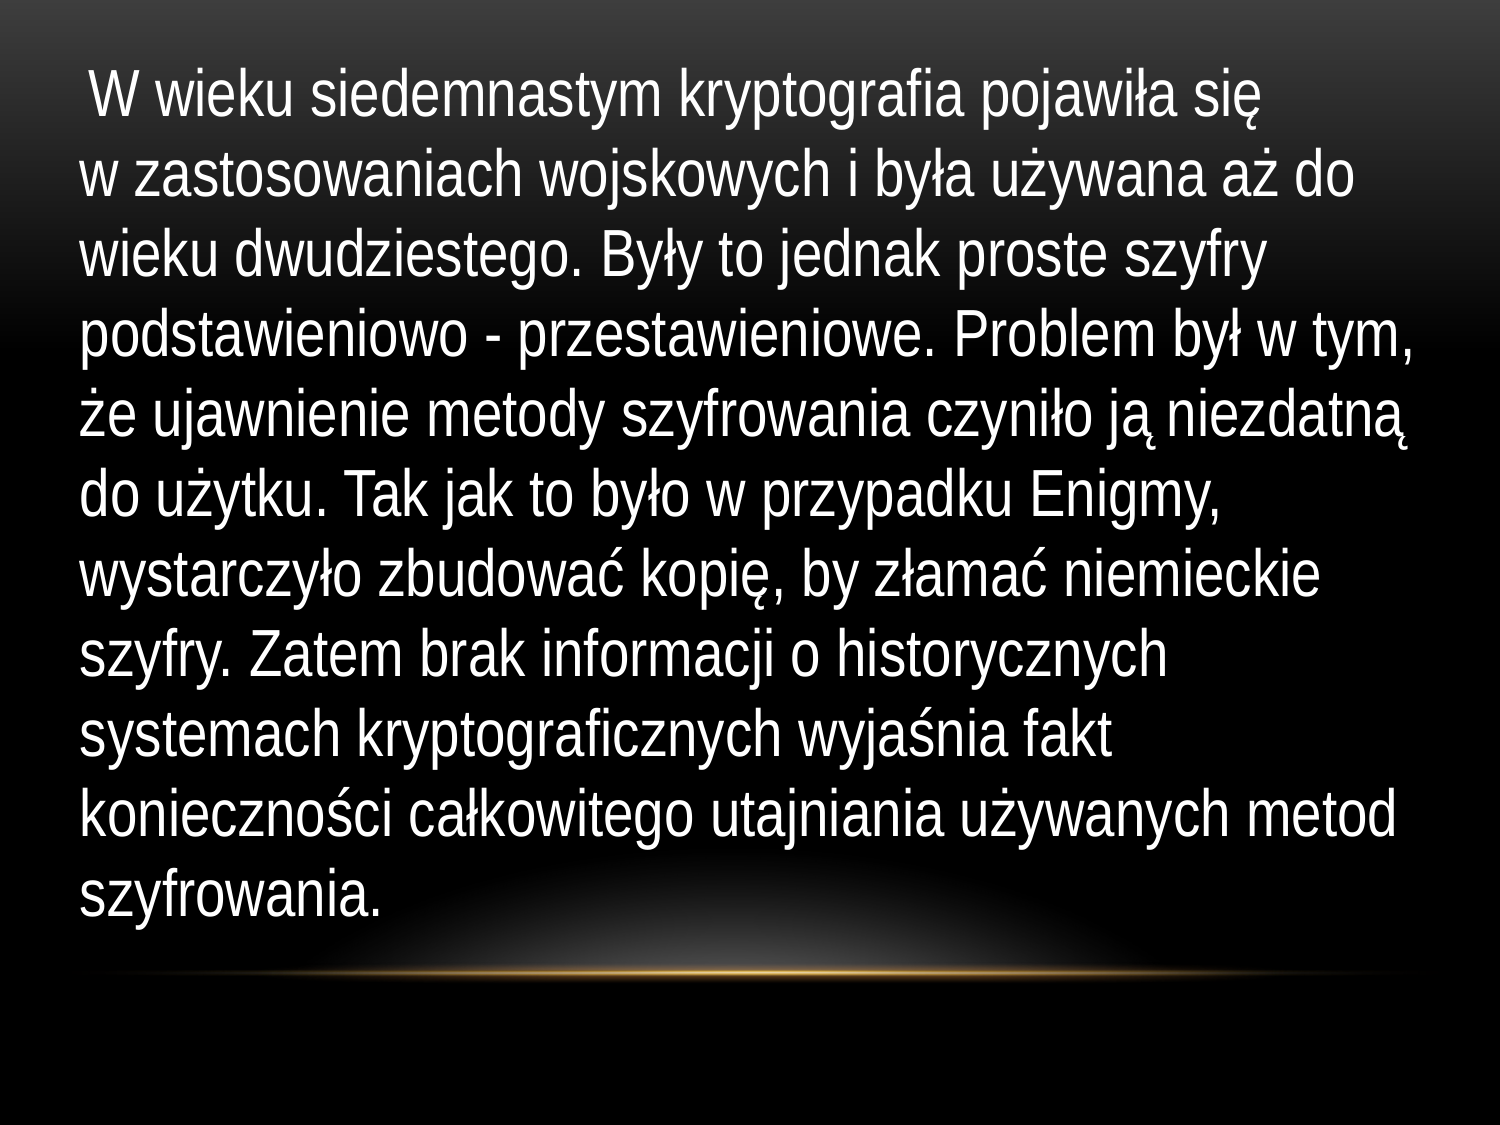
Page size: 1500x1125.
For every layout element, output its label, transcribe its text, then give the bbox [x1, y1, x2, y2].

text_box W wieku siedemnastym kryptografia pojawiła się w zastosowaniach wojskowych i była używana aż do wieku dwudziestego. Były to jednak proste szyfry podstawieniowo - przestawieniowe. Problem był w tym, że ujawnienie metody szyfrowania czyniło ją niezdatną do użytku. Tak jak to było w przypadku Enigmy, wystarczyło zbudować kopię, by złamać niemieckie szyfry. Zatem brak informacji o historycznych systemach kryptograficznych wyjaśnia fakt konieczności całkowitego utajniania używanych metod szyfrowania. [64, 42, 1447, 937]
picture [0, 0, 1500, 1125]
